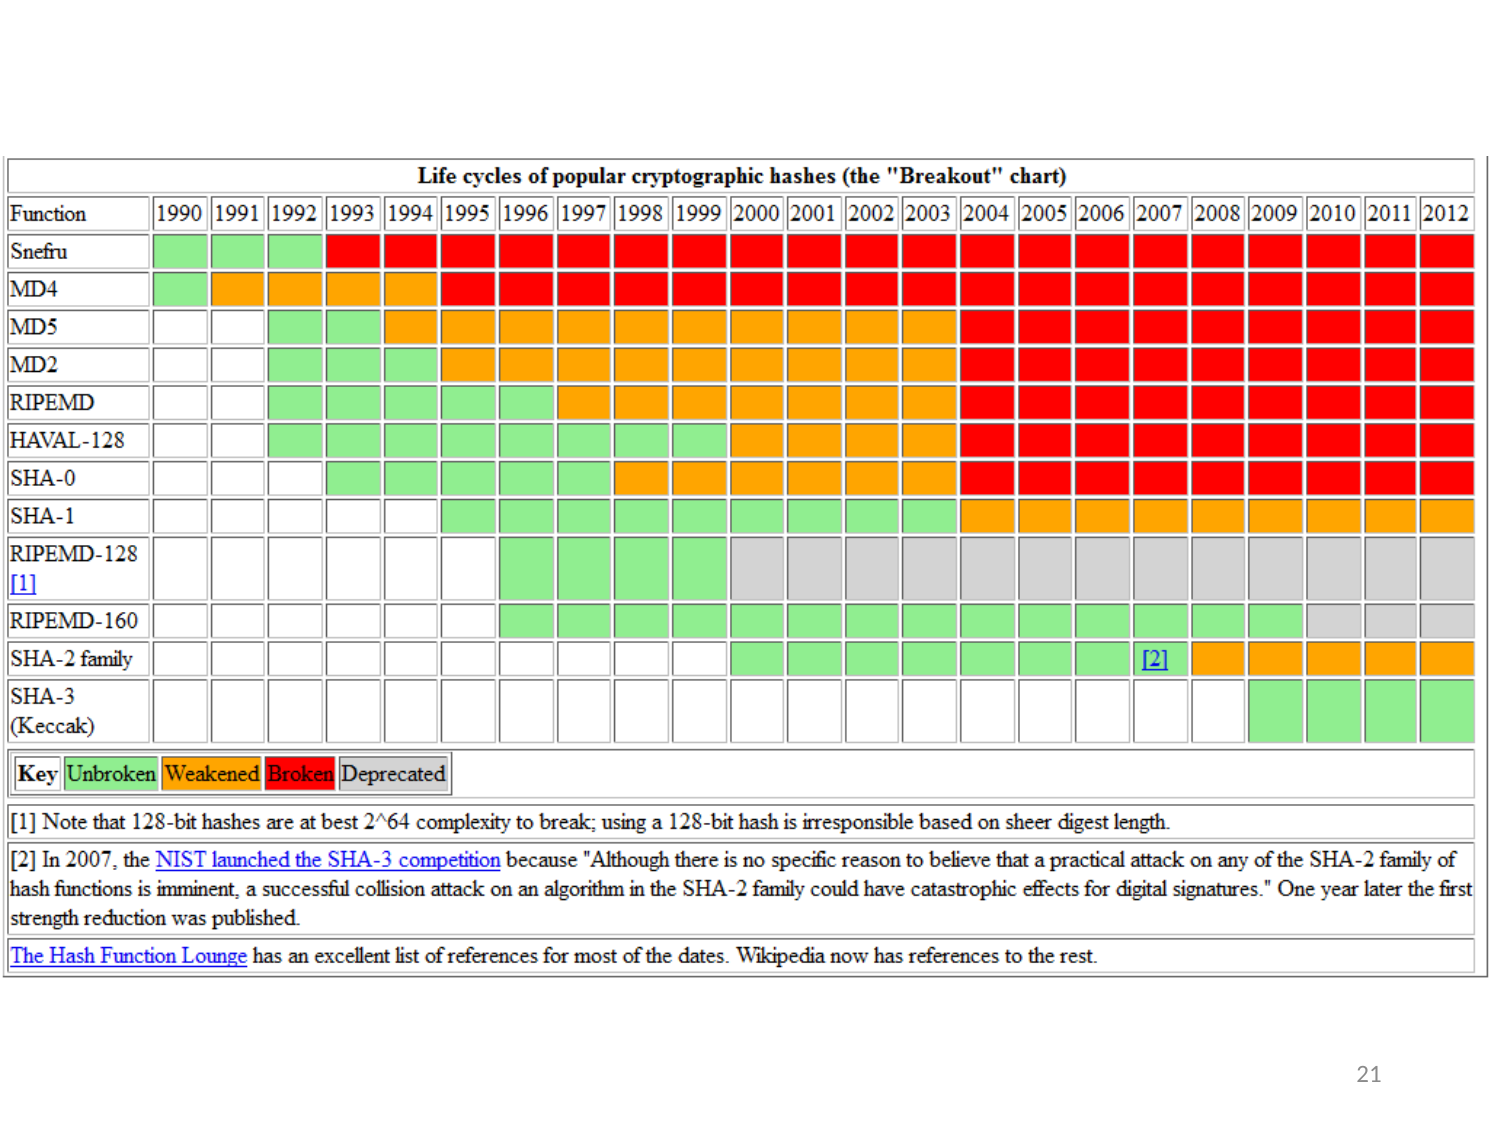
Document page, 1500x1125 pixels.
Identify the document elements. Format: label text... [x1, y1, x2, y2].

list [0, 156, 1500, 984]
slide_number 21 [1059, 1042, 1397, 1103]
